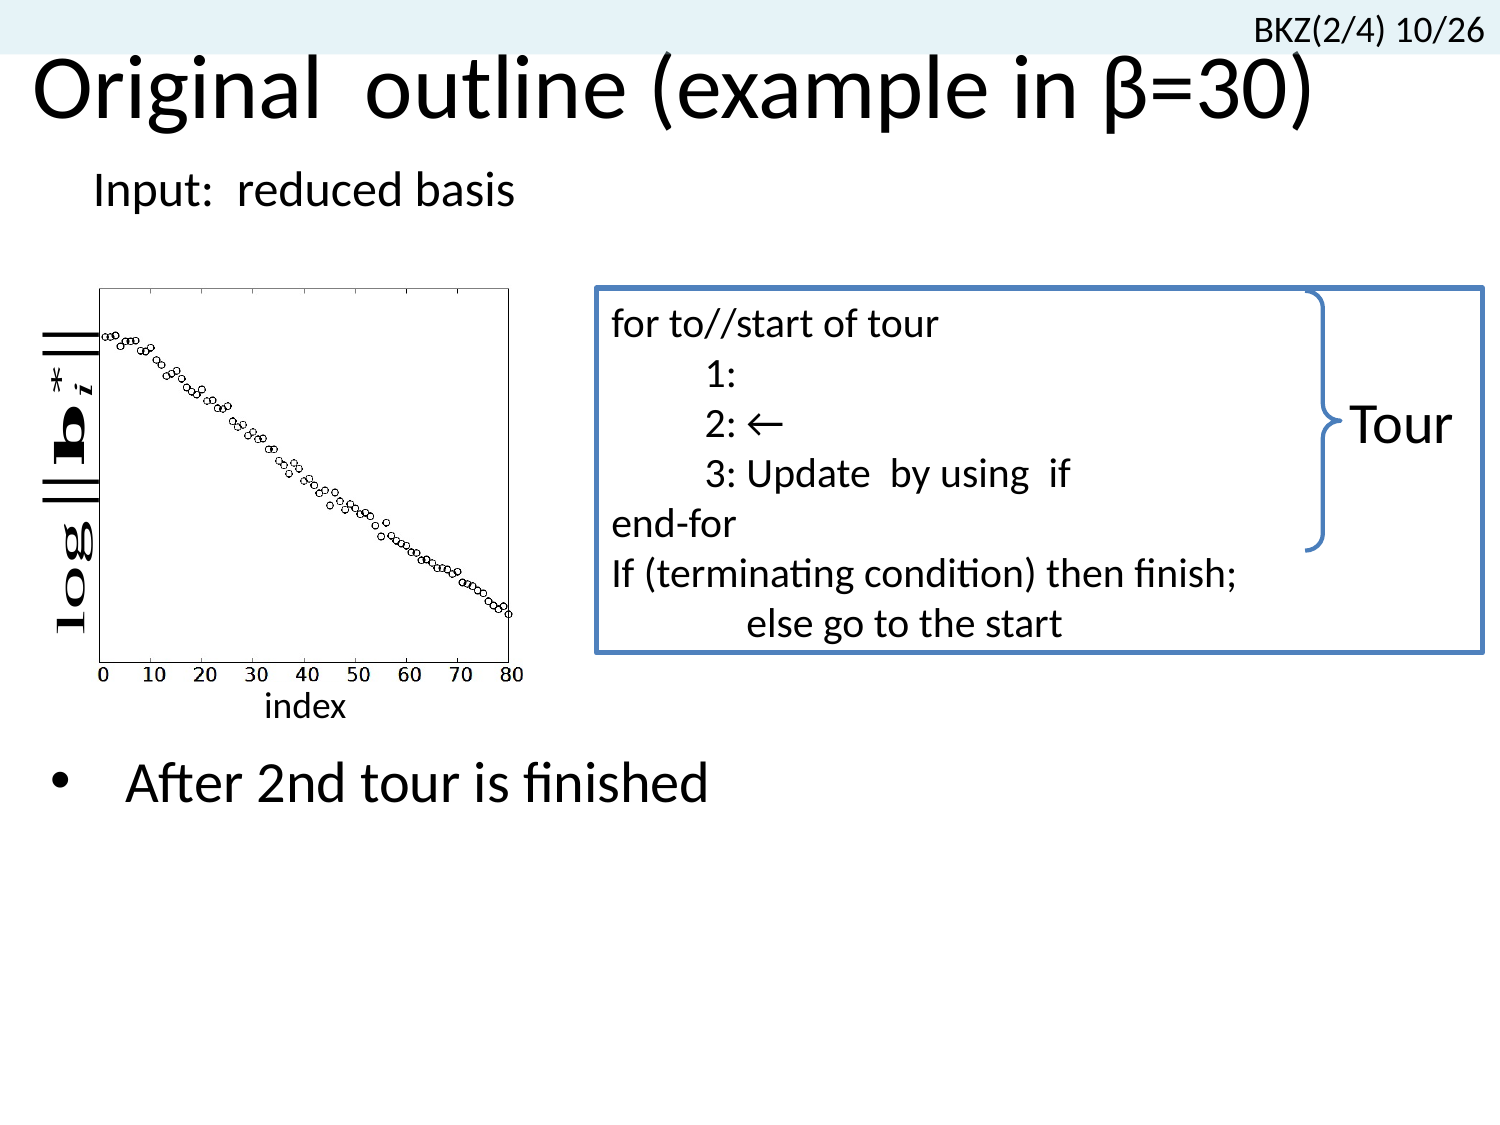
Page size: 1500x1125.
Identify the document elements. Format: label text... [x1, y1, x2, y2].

text_box [1305, 291, 1334, 552]
text_box After 2nd tour is finished [35, 736, 1459, 822]
text_box BKZ(2/4) 10/26 [0, 0, 1500, 57]
text_box Tour [1334, 377, 1480, 463]
picture [91, 278, 523, 710]
